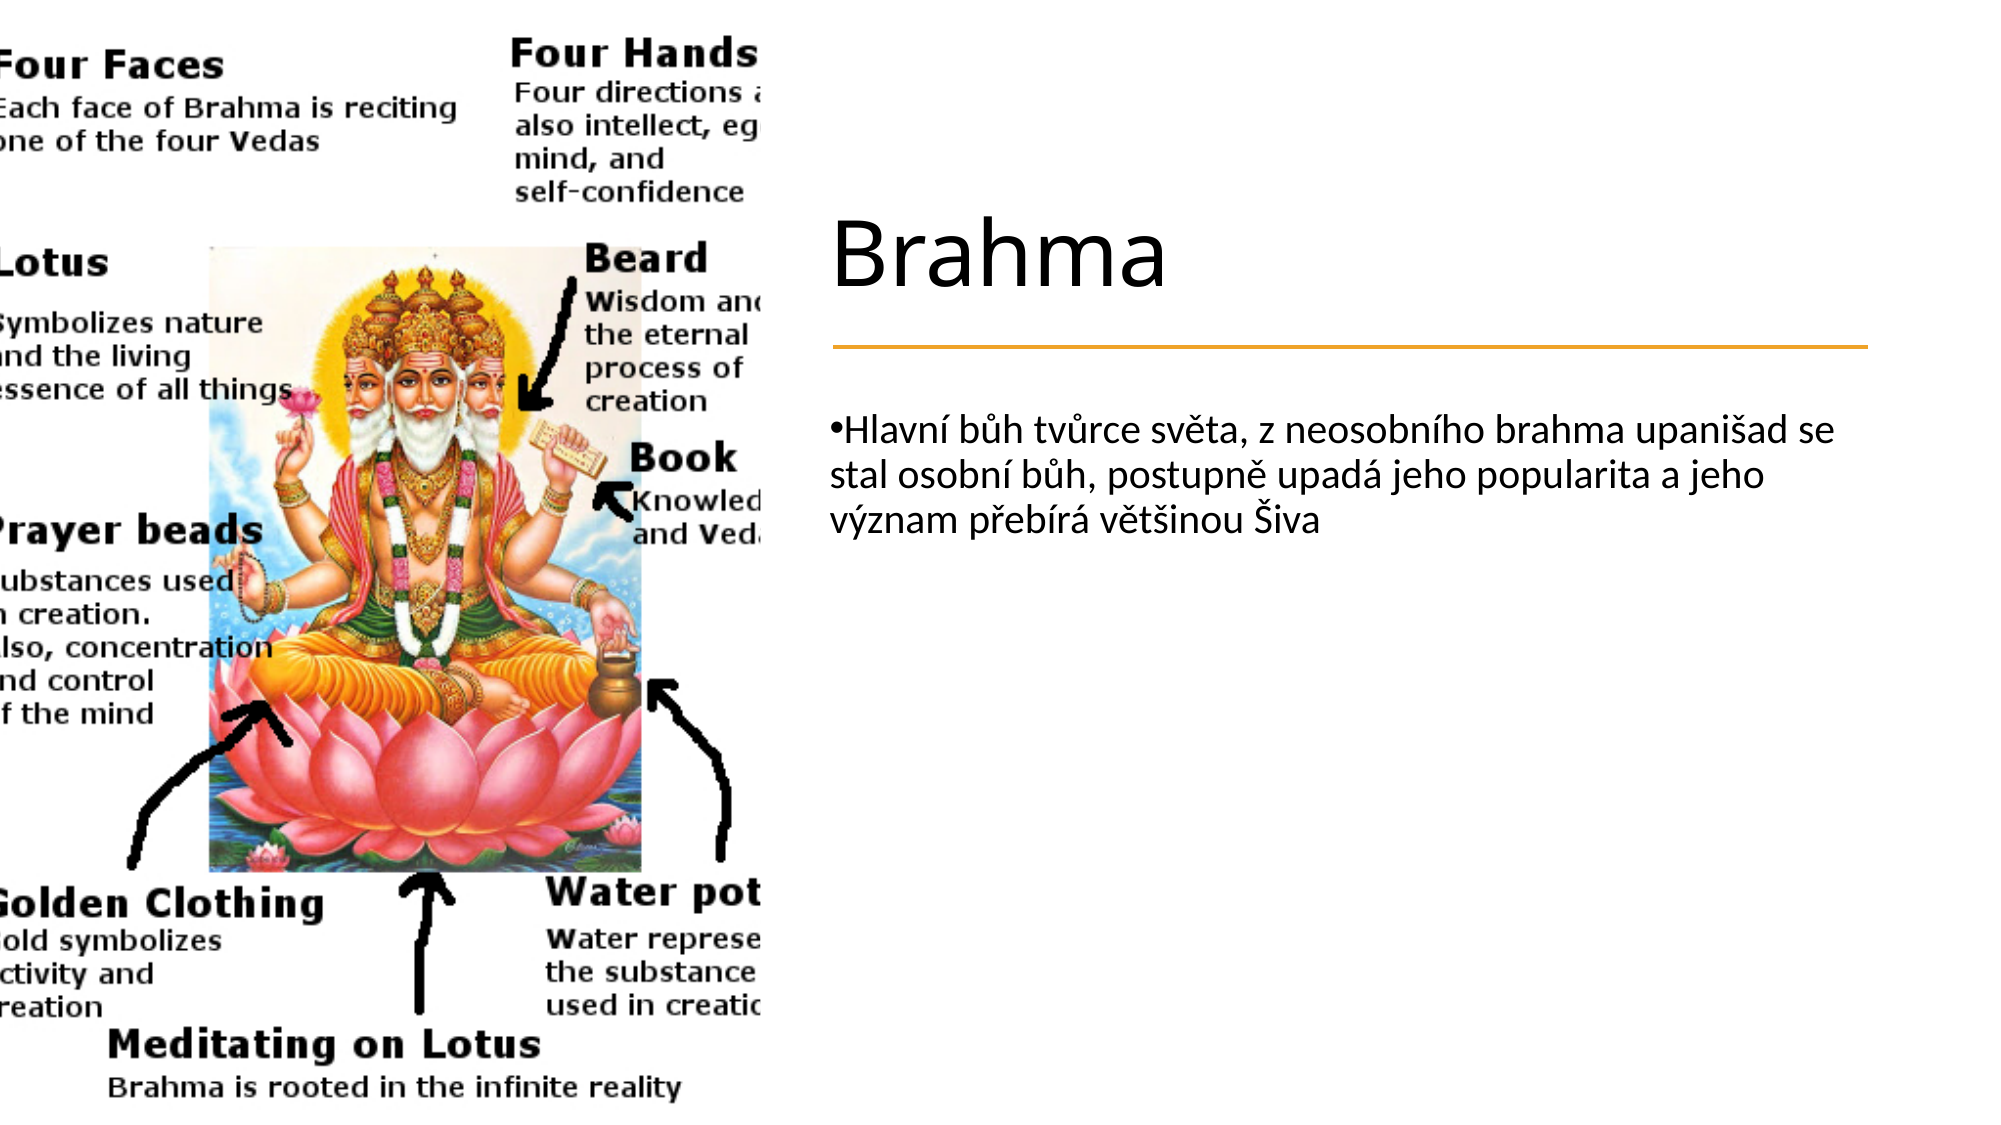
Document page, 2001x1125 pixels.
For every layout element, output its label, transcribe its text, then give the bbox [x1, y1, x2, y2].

title Brahma [814, 103, 1895, 315]
list Hlavní bůh tvůrce světa, z neosobního brahma upanišad se stal osobní bůh, postupně upadá jeho popularita a jeho význam přebírá většinou Šiva [814, 399, 1895, 1021]
picture [0, 0, 761, 1125]
